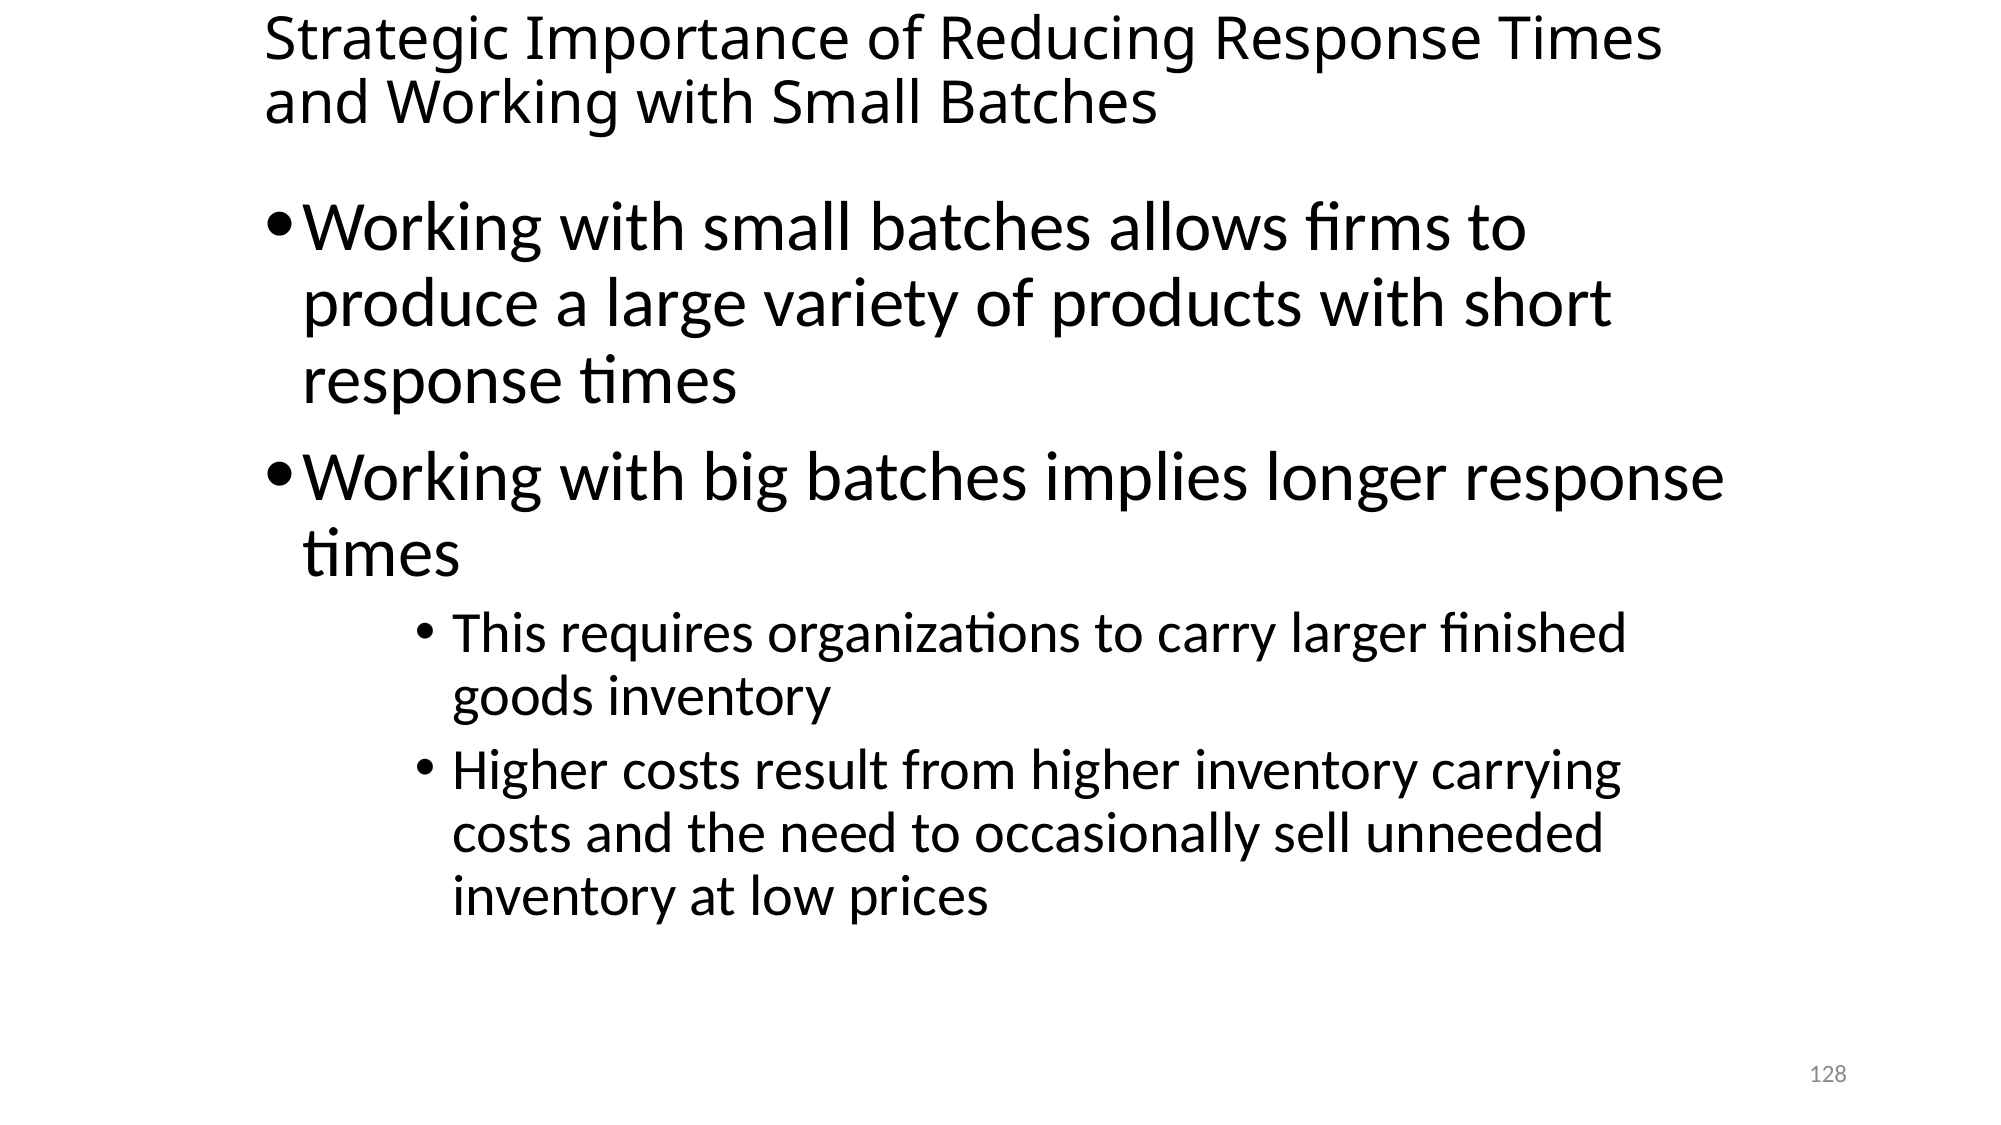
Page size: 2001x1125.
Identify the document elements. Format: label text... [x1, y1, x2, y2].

title Strategic Importance of Reducing Response Times and Working with Small Batches [249, 0, 1750, 144]
slide_number 128 [1750, 1042, 1863, 1103]
list Working with small batches allows firms to produce a large variety of products with short response times Working with big batches implies longer response times This requires organizations to carry larger finished goods inventory Higher costs result from higher inventory carrying costs and the need to occasionally sell unneeded inventory at low prices [249, 181, 1750, 1125]
